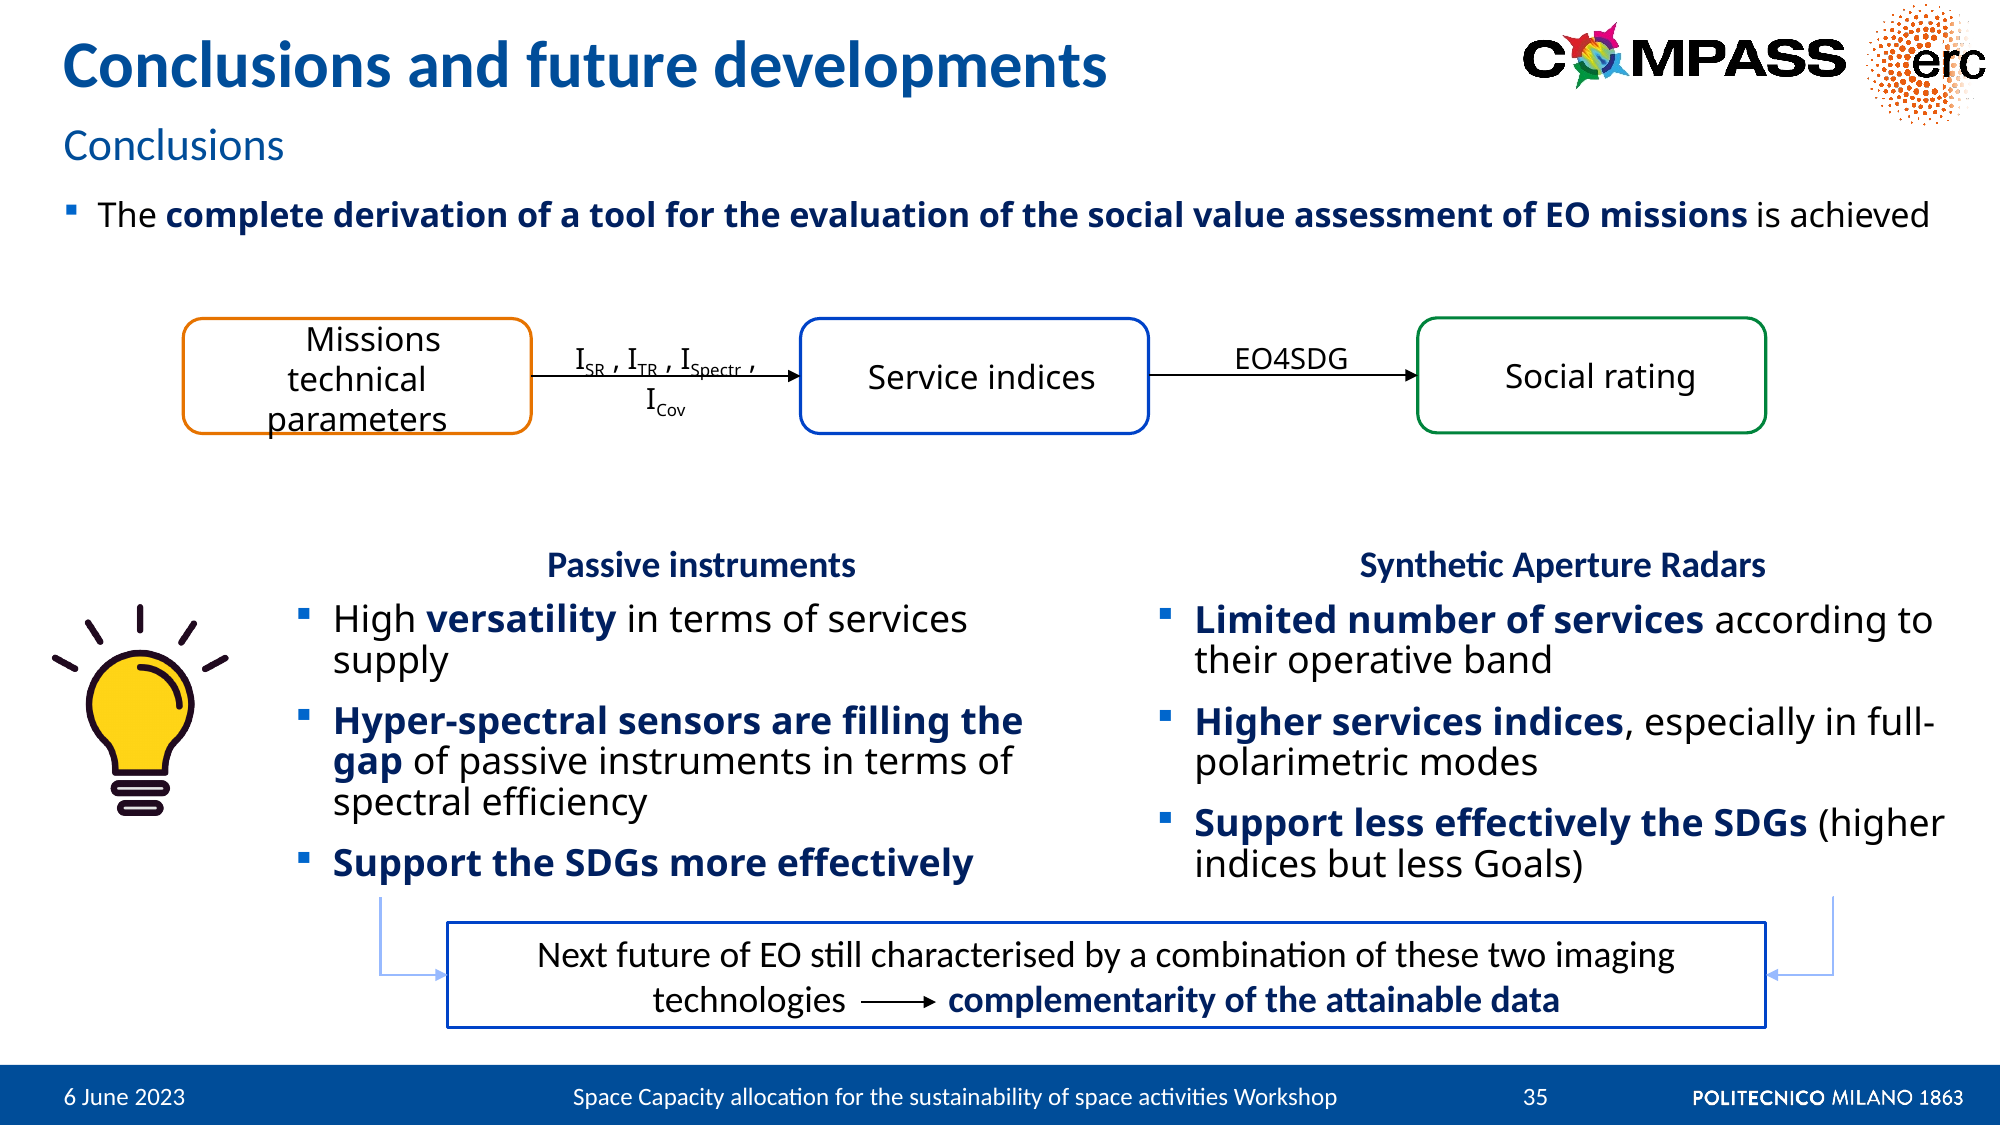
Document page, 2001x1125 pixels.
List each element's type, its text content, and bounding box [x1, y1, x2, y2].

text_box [1760, 902, 1839, 970]
text_box EO4SDG [1165, 333, 1418, 375]
picture [1689, 1082, 1967, 1112]
text_box SService indices [799, 317, 1150, 435]
footer Space Capacity allocation for the sustainability of space activities Workshop [514, 1084, 1404, 1107]
list Conclusions [48, 113, 1967, 179]
text_box ISR , ITR , ISpectr , ICov [539, 377, 793, 428]
text_box Passive instruments [505, 532, 899, 592]
picture [1477, 0, 2000, 132]
text_box ISR , ITR , ISpectr , ICov [539, 332, 793, 375]
slide_number 35 [1416, 1084, 1564, 1107]
text_box SSocial rating [1416, 316, 1767, 434]
text_box Limited number of services according to their operative band Higher services indices, especially in full-polarimetric modes Support less effectively the SDGs (higher indices but less Goals) [1141, 593, 1969, 937]
title Conclusions and future developments [48, 22, 1967, 113]
text_box EO4SDG [1165, 376, 1418, 384]
text_box MMissions technical parameters [182, 317, 533, 435]
text_box Synthetic Aperture Radars [1278, 532, 1849, 592]
list High versatility in terms of services supply Hyper-spectral sensors are filling the gap of passive instruments in terms of spectral efficiency Support the SDGs more effectively [280, 592, 1107, 922]
text_box The complete derivation of a tool for the evaluation of the social value assessment of EO missions is achieved [48, 190, 1967, 274]
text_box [375, 902, 453, 970]
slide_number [48, 1084, 499, 1107]
picture [34, 604, 246, 816]
text_box Next future of EO still characterised by a combination of these two imaging technologies complementarity of the attainable data [447, 922, 1766, 1028]
